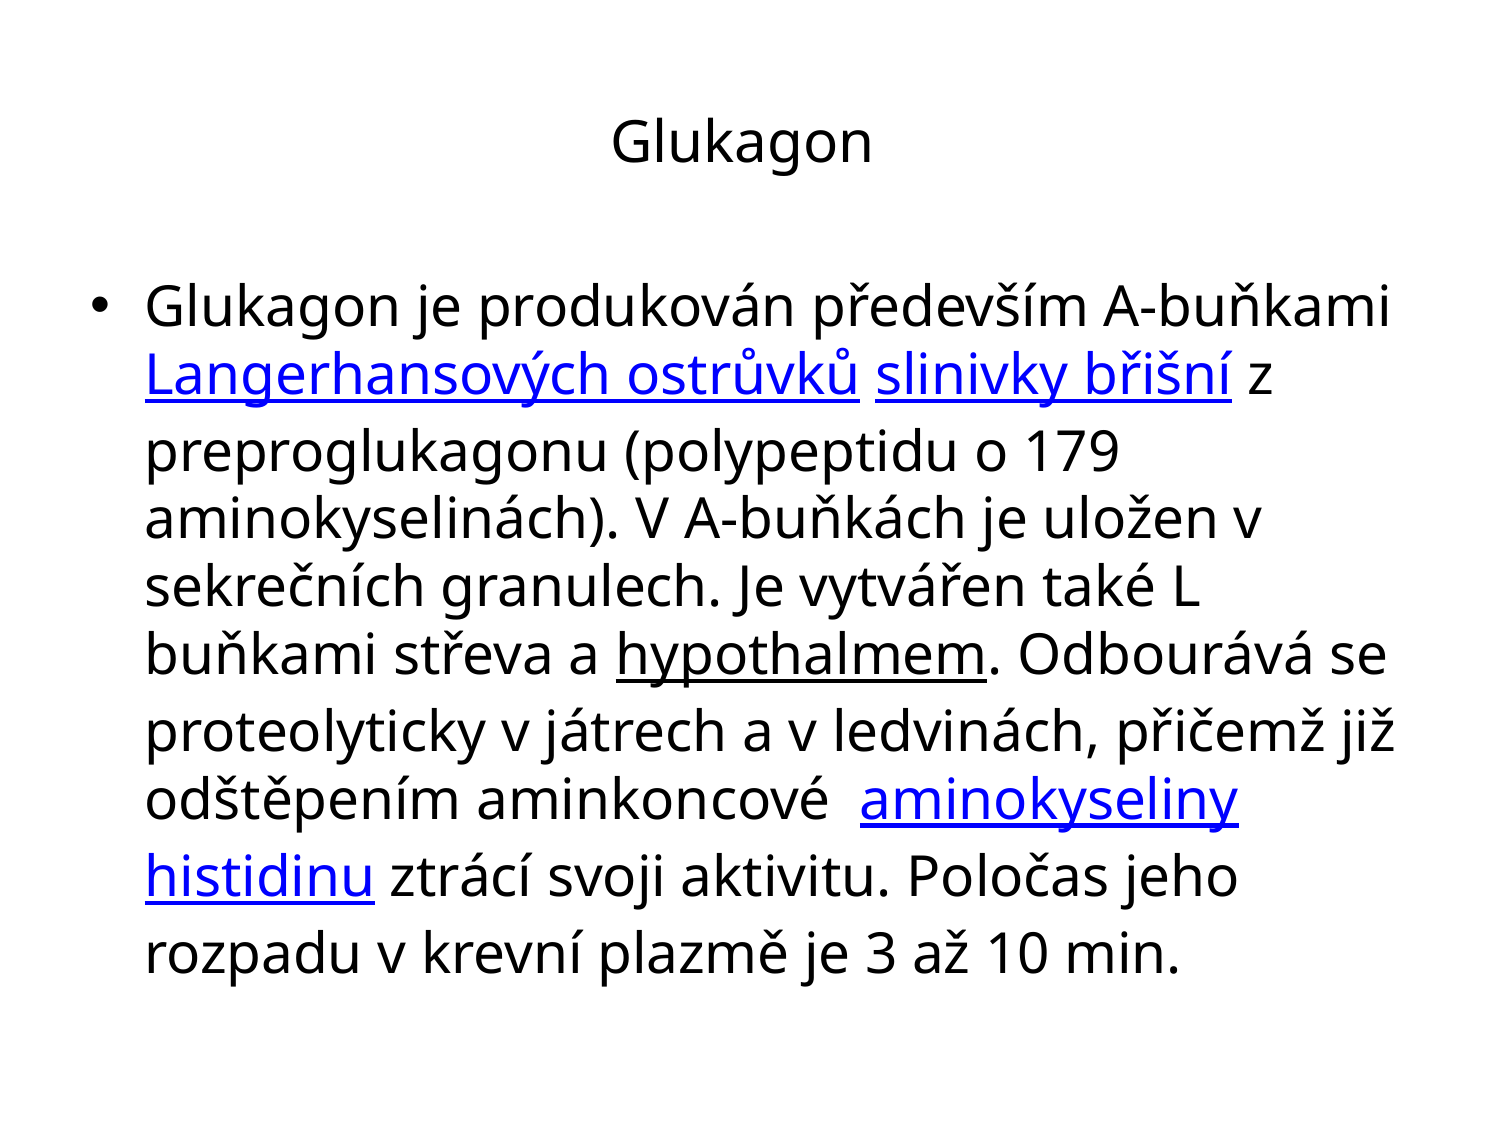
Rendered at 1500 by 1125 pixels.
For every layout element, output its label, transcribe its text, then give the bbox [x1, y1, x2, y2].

list Glukagon je produkován především A-buňkami Langerhansových ostrůvků slinivky břišní z preproglukagonu (polypeptidu o 179 aminokyselinách). V A-buňkách je uložen v sekrečních granulech. Je vytvářen také L buňkami střeva a hypothalmem. Odbourává se proteolyticky v játrech a v ledvinách, přičemž již odštěpením aminkoncové aminokyseliny histidinu ztrácí svoji aktivitu. Poločas jeho rozpadu v krevní plazmě je 3 až 10 min. [74, 262, 1426, 1006]
title Glukagon [74, 44, 1426, 233]
